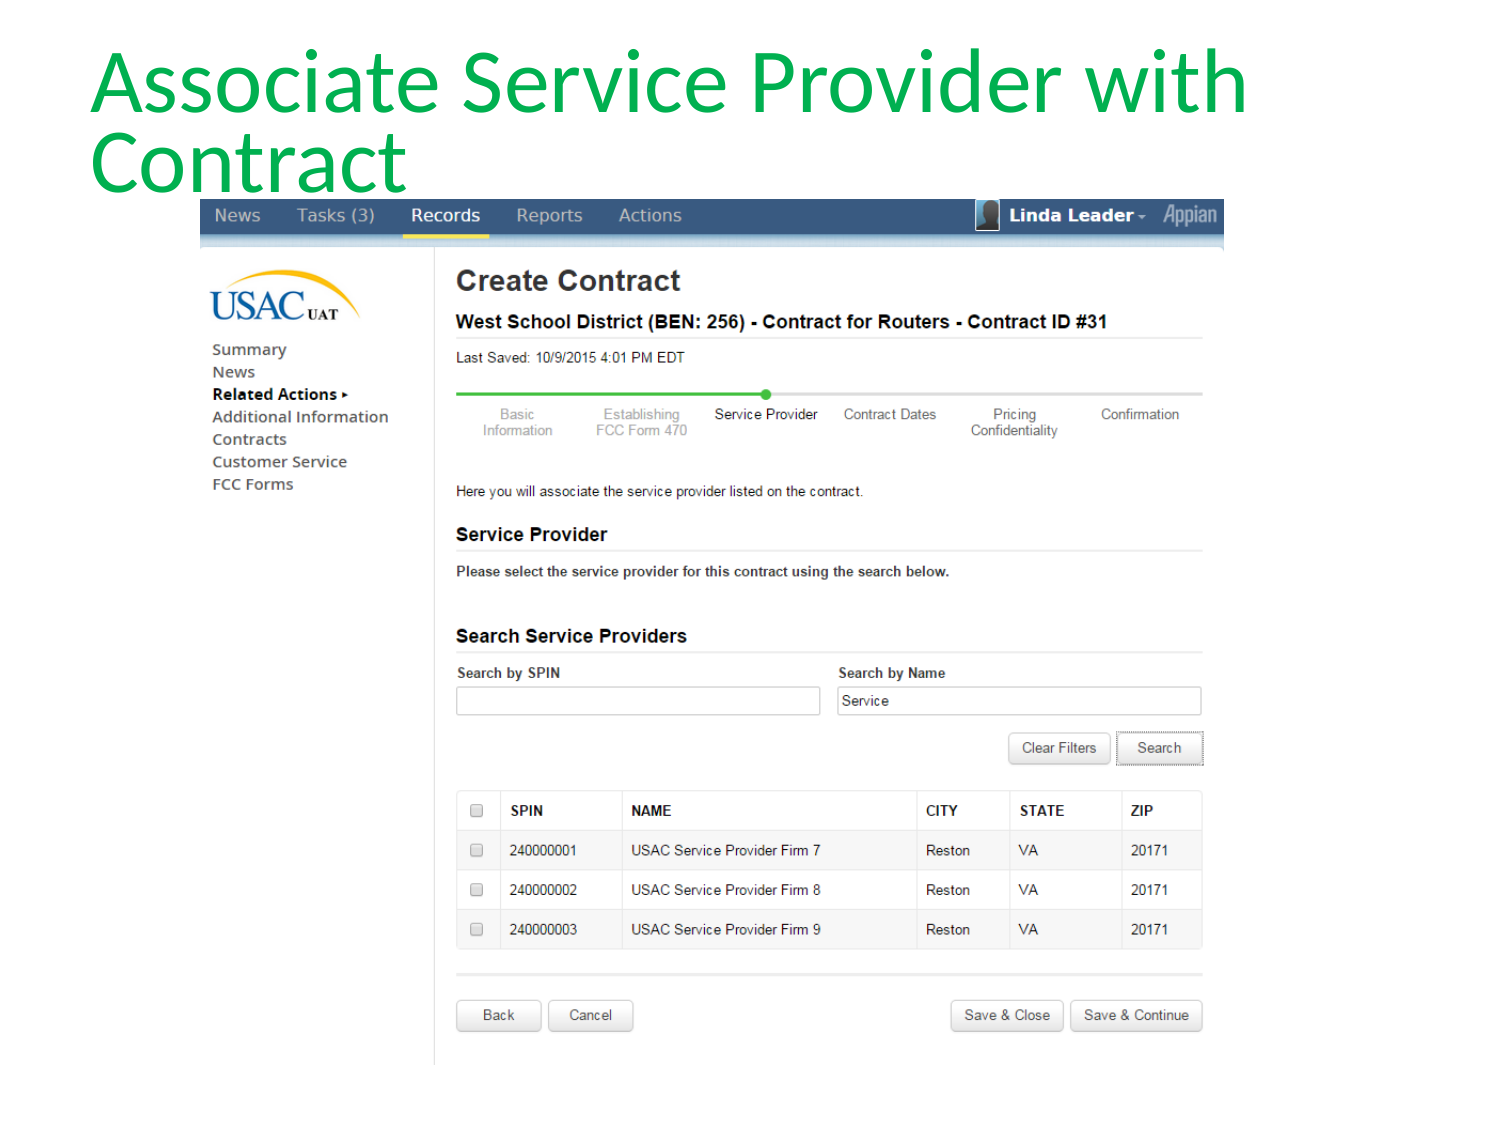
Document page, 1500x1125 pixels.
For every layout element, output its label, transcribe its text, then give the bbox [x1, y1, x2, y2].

picture [199, 199, 1224, 1065]
title Associate Service Provider with Contract [75, 37, 1450, 225]
